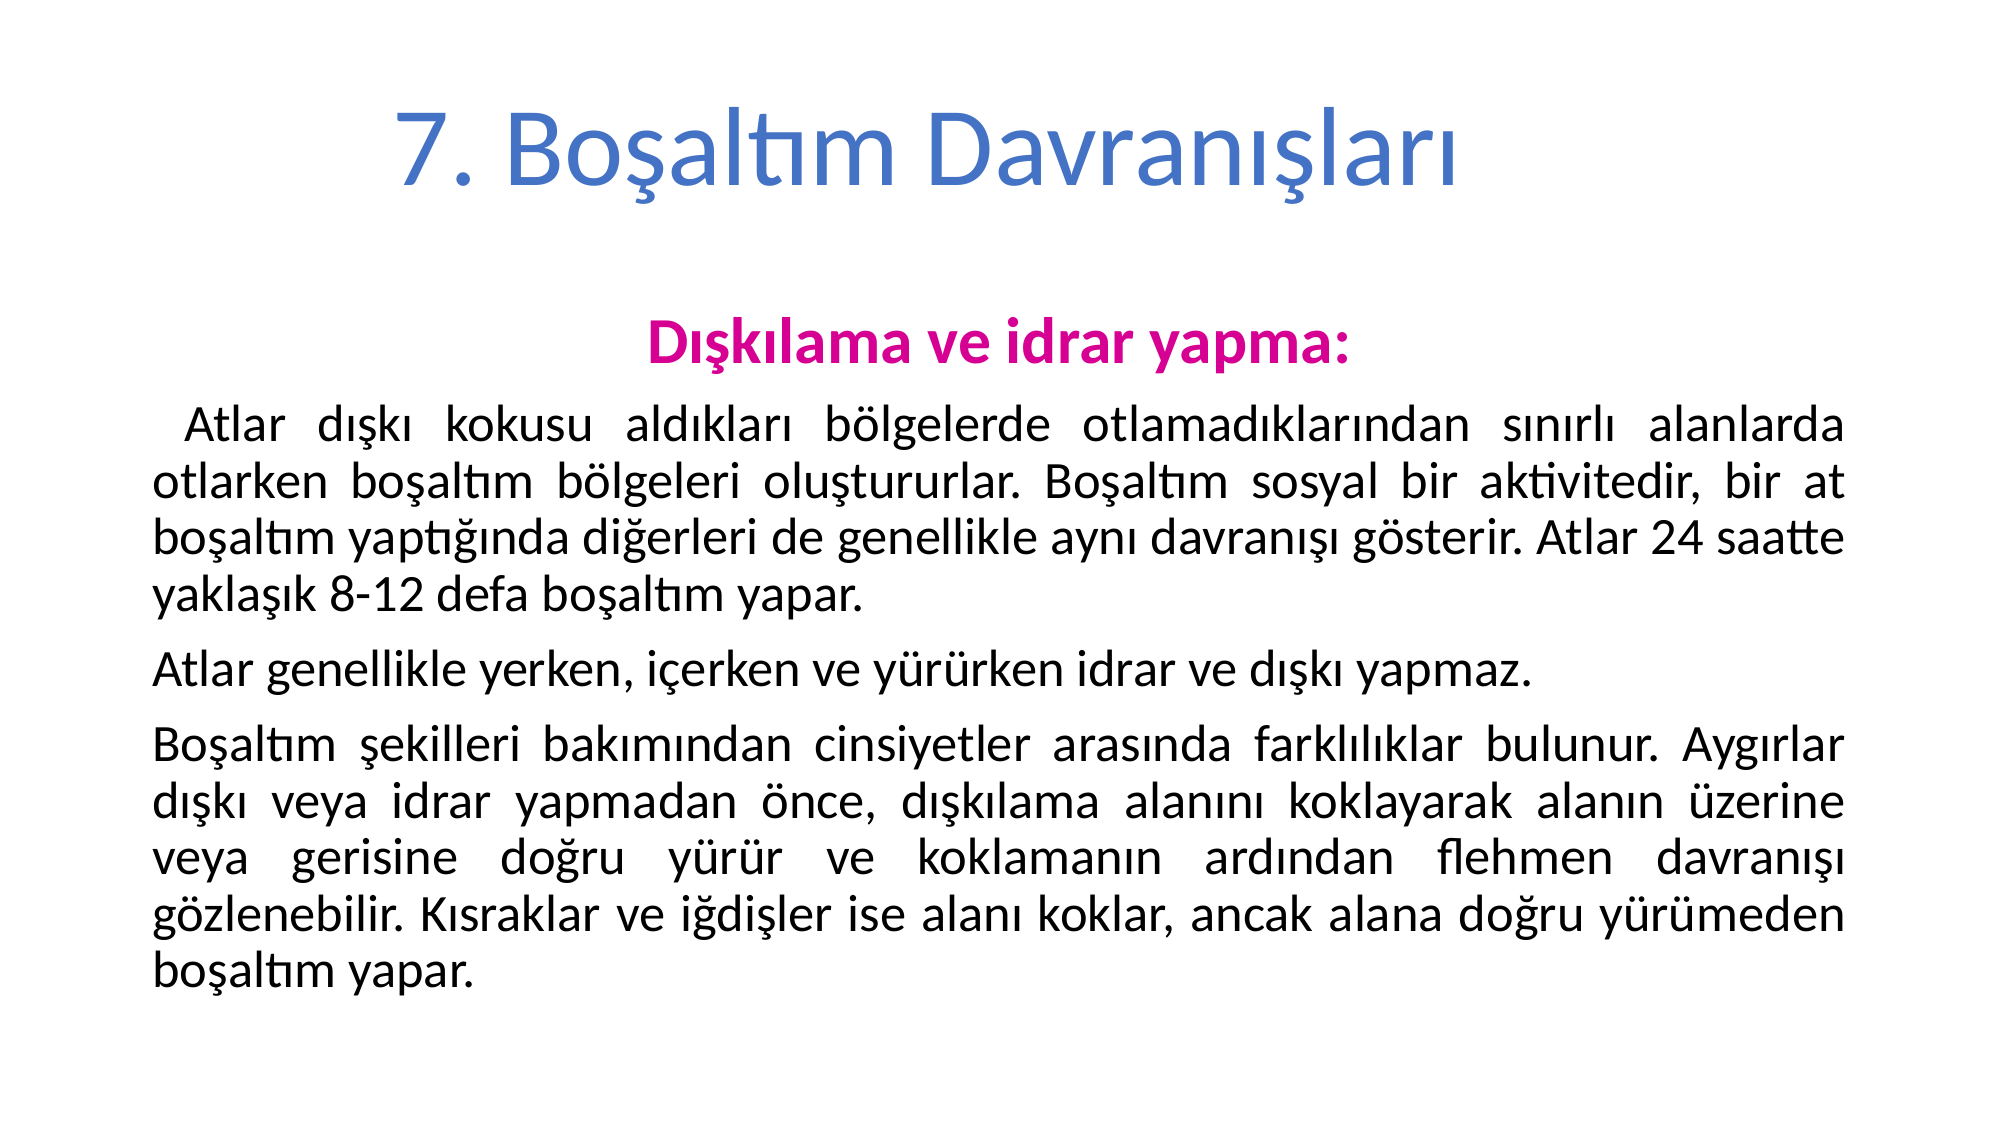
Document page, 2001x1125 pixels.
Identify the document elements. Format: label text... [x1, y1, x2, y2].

text_box 7. Boşaltım Davranışları [377, 65, 1478, 216]
list Dışkılama ve idrar yapma: Atlar dışkı kokusu aldıkları bölgelerde otlamadıklarından sınırlı alanlarda otlarken boşaltım bölgeleri oluştururlar. Boşaltım sosyal bir aktivitedir, bir at boşaltım yaptığında diğerleri de genellikle aynı davranışı gösterir. Atlar 24 saatte yaklaşık 8-12 defa boşaltım yapar. Atlar genellikle yerken, içerken ve yürürken idrar ve dışkı yapmaz. Boşaltım şekilleri bakımından cinsiyetler arasında farklılıklar bulunur. Aygırlar dışkı veya idrar yapmadan önce, dışkılama alanını koklayarak alanın üzerine veya gerisine doğru yürür ve koklamanın ardından flehmen davranışı gözlenebilir. Kısraklar ve iğdişler ise alanı koklar, ancak alana doğru yürümeden boşaltım yapar. [137, 299, 1863, 1014]
